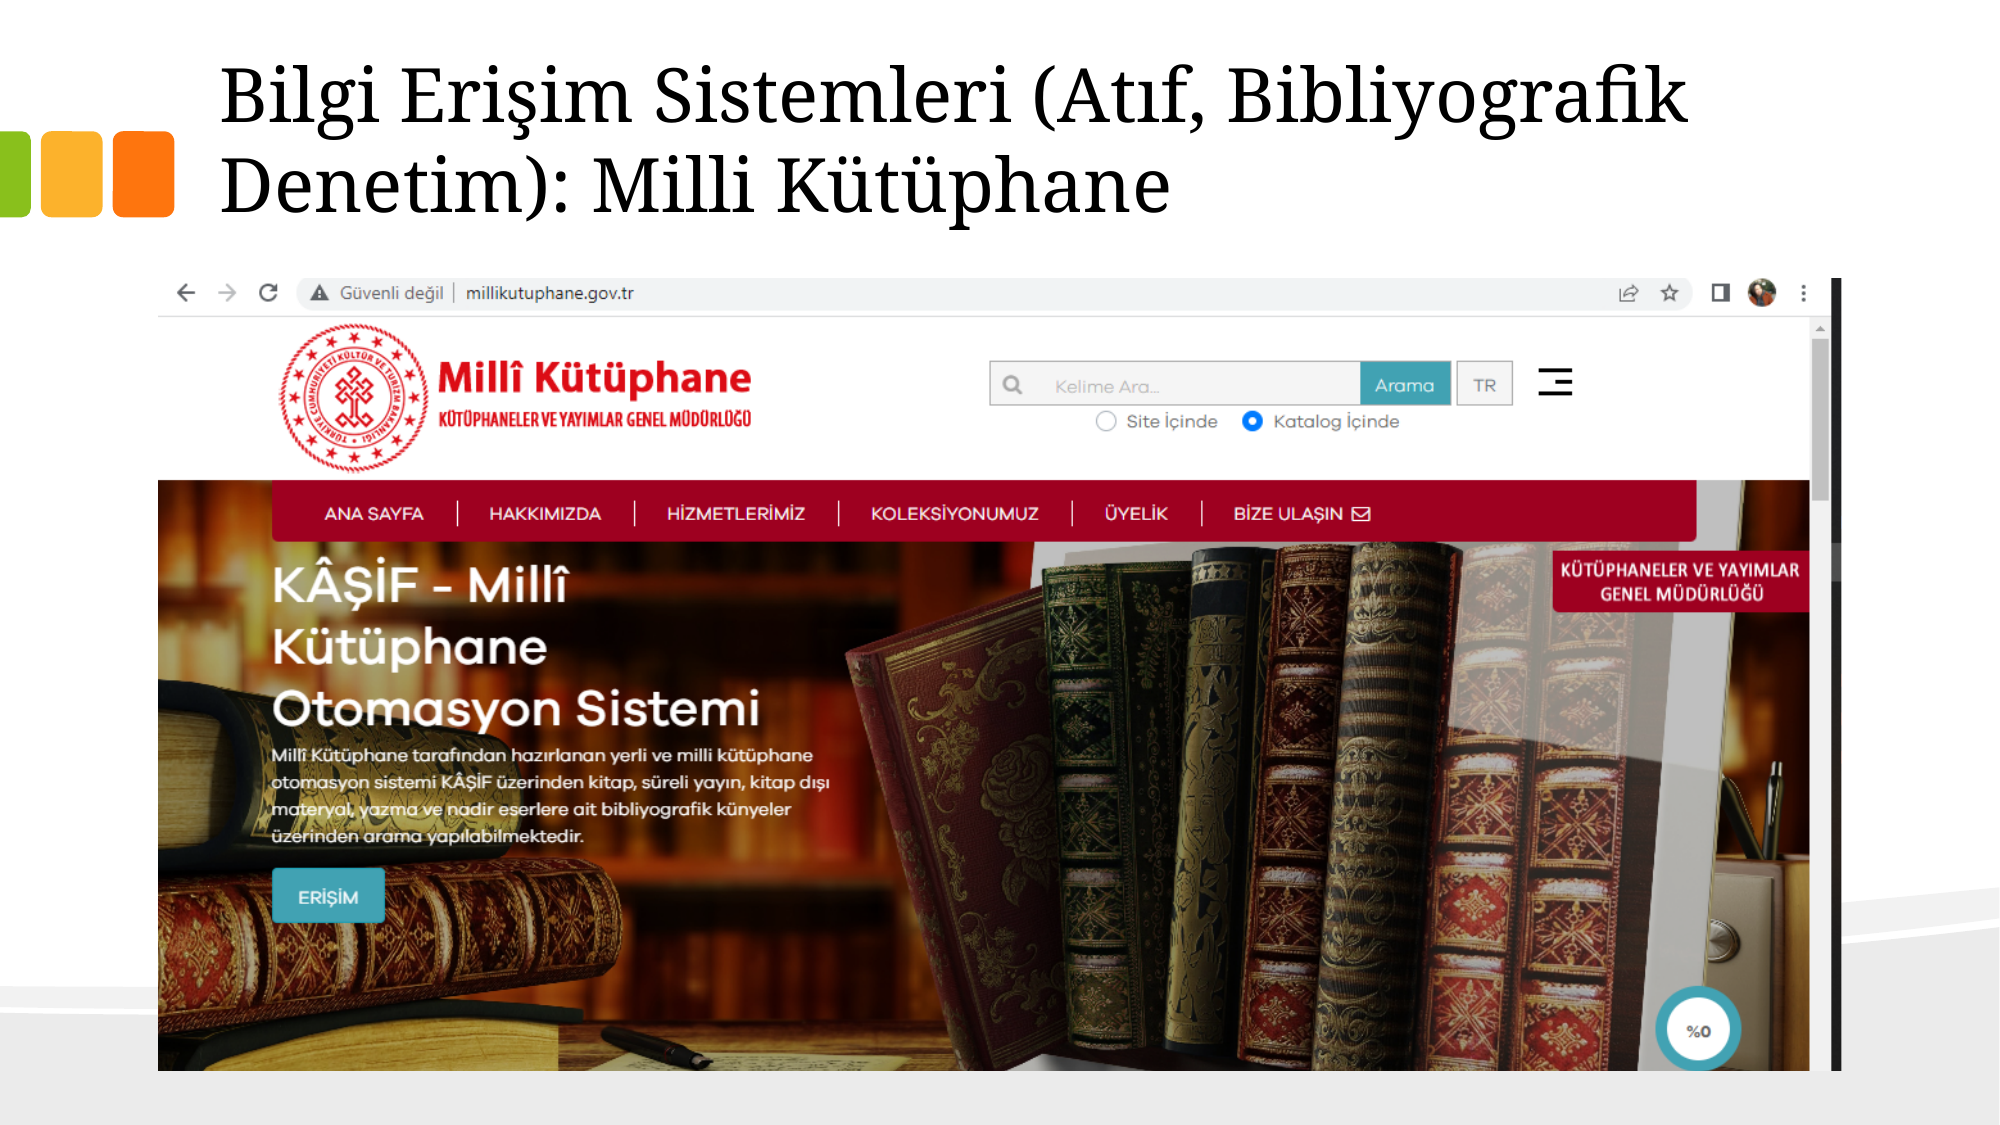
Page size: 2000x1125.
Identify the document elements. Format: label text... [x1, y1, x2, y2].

title Bilgi Erişim Sistemleri (Atıf, Bibliyografik Denetim): Milli Kütüphane [199, 24, 1800, 238]
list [157, 278, 1842, 1071]
